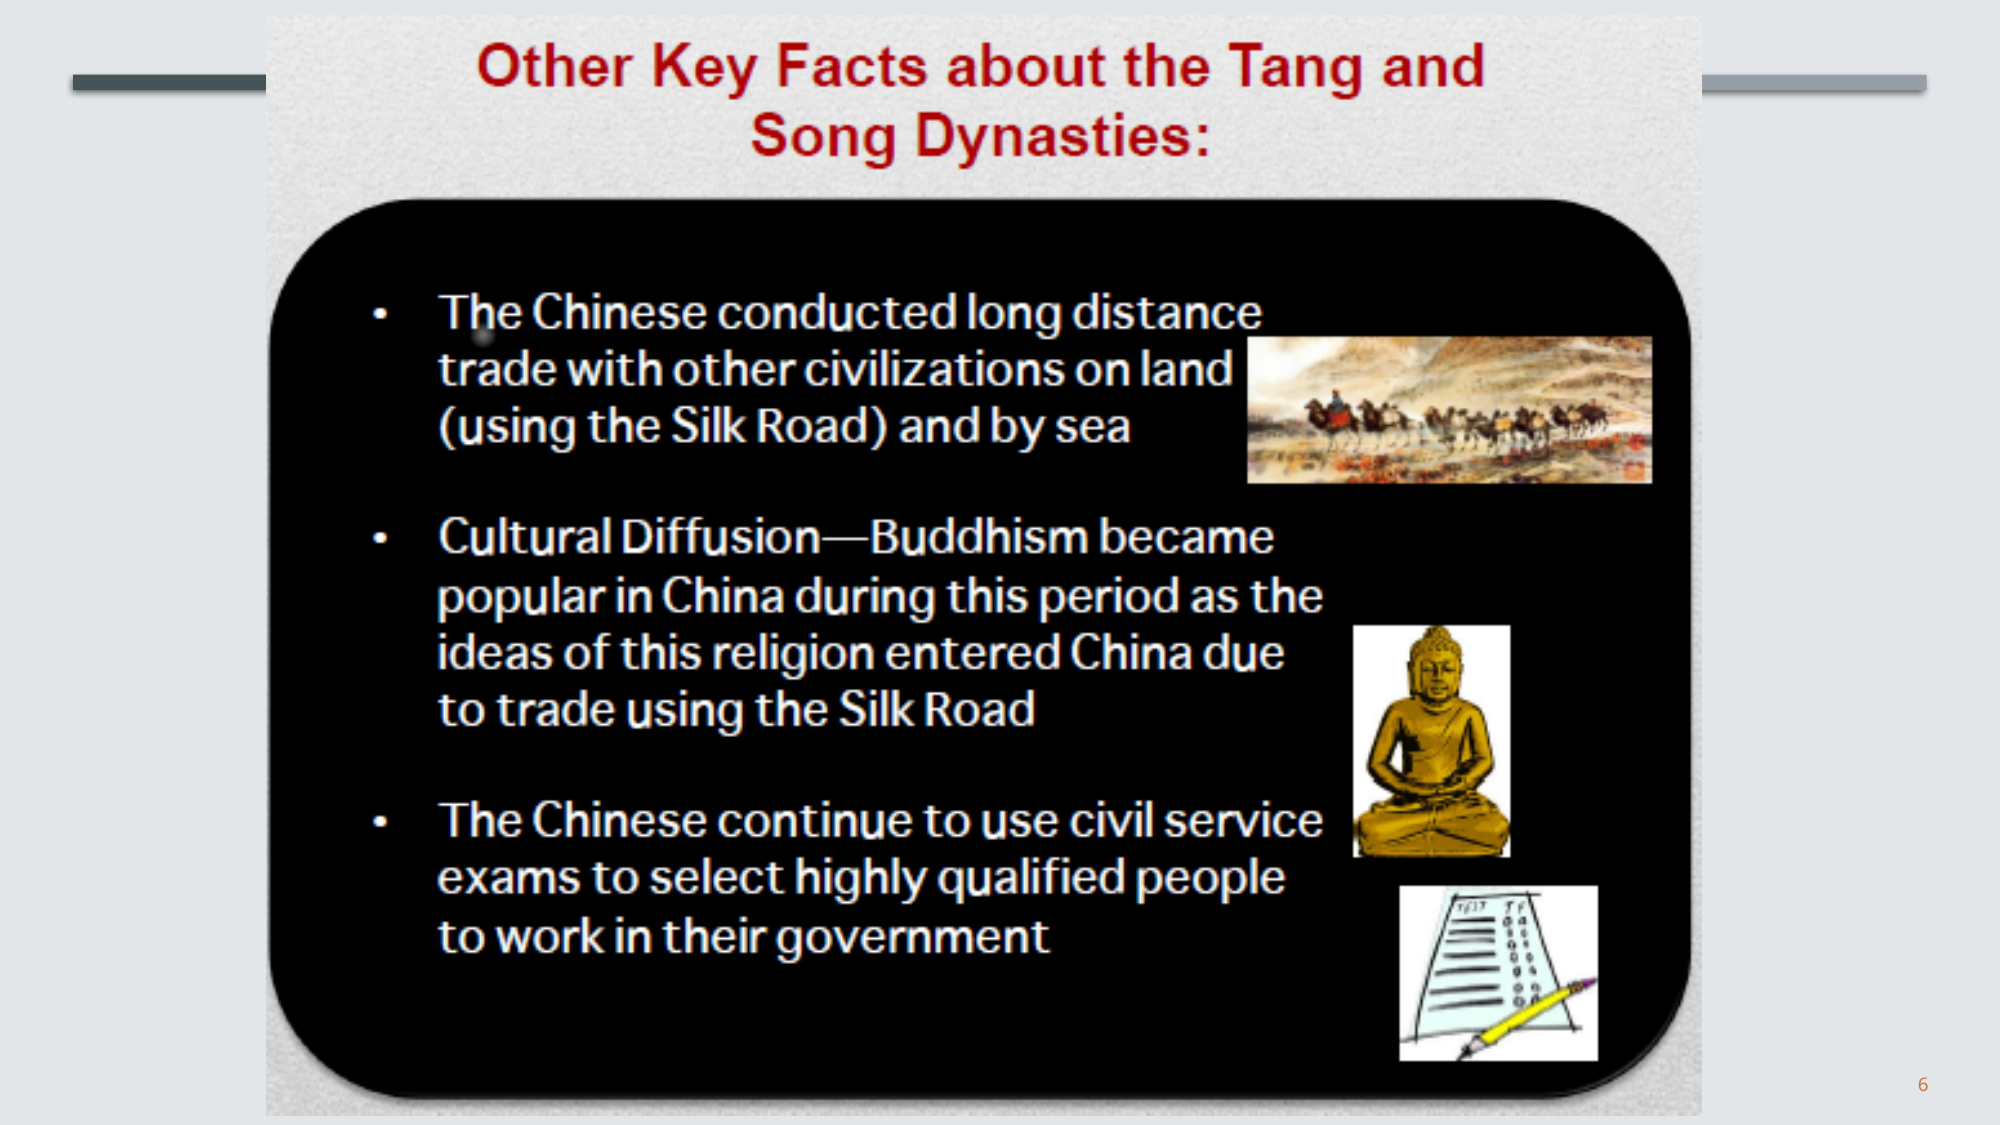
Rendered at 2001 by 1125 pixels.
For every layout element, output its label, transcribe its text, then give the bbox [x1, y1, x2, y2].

picture [266, 15, 1702, 1117]
slide_number 6 [1770, 1055, 1944, 1116]
